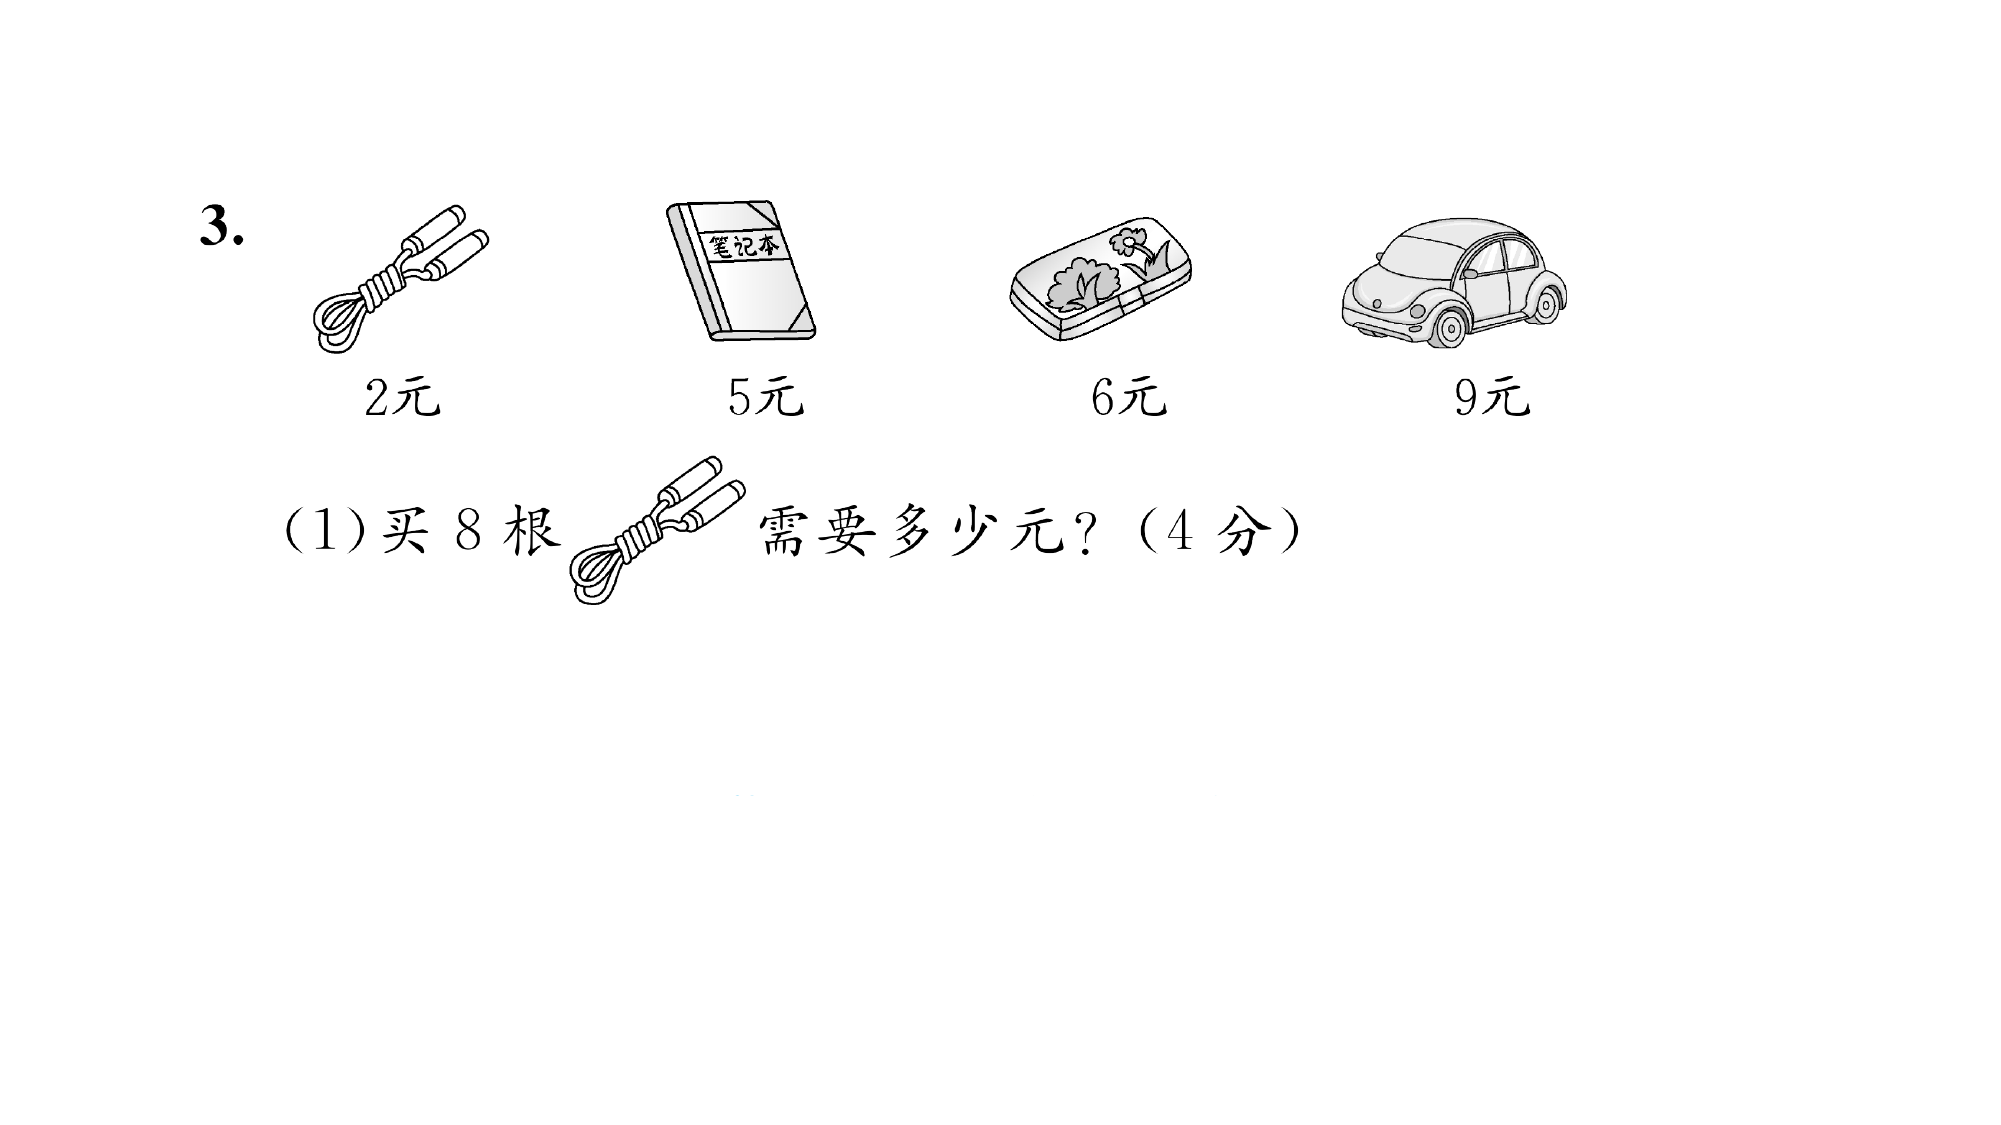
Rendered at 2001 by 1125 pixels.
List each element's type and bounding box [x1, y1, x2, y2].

picture [196, 184, 2000, 820]
